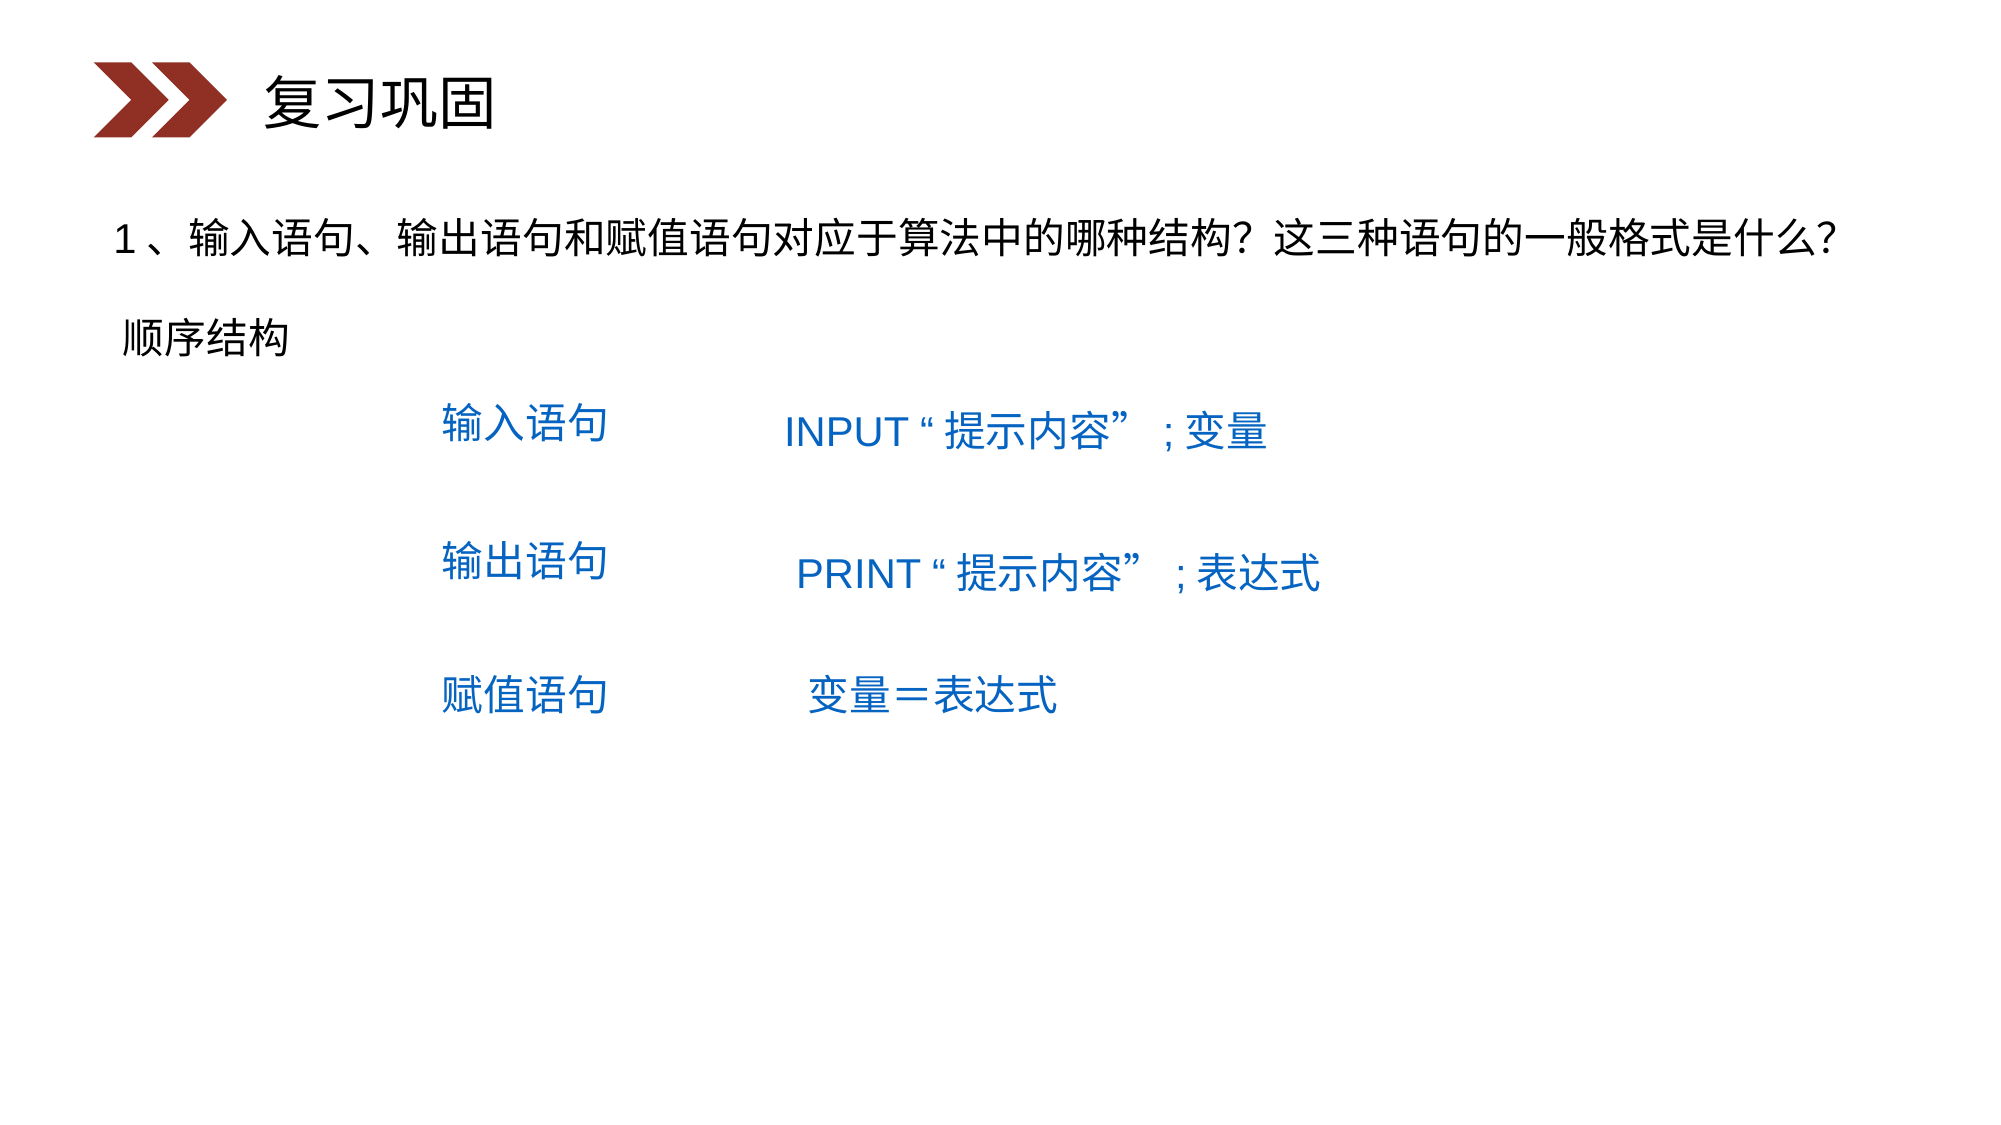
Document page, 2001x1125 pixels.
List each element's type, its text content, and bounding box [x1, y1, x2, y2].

text_box 输入语句 [427, 389, 763, 455]
text_box 顺序结构 [108, 304, 427, 370]
text_box INPUT “提示内容”;变量 [769, 397, 1620, 462]
text_box 赋值语句 [427, 661, 751, 727]
text_box 复习巩固 [248, 66, 1088, 137]
text_box 输出语句 [427, 527, 810, 592]
text_box 变量＝表达式 [793, 661, 1337, 727]
text_box PRINT “提示内容”;表达式 [781, 539, 1709, 604]
text_box 1、输入语句、输出语句和赋值语句对应于算法中的哪种结构？这三种语句的一般格式是什么？ [98, 204, 1858, 319]
